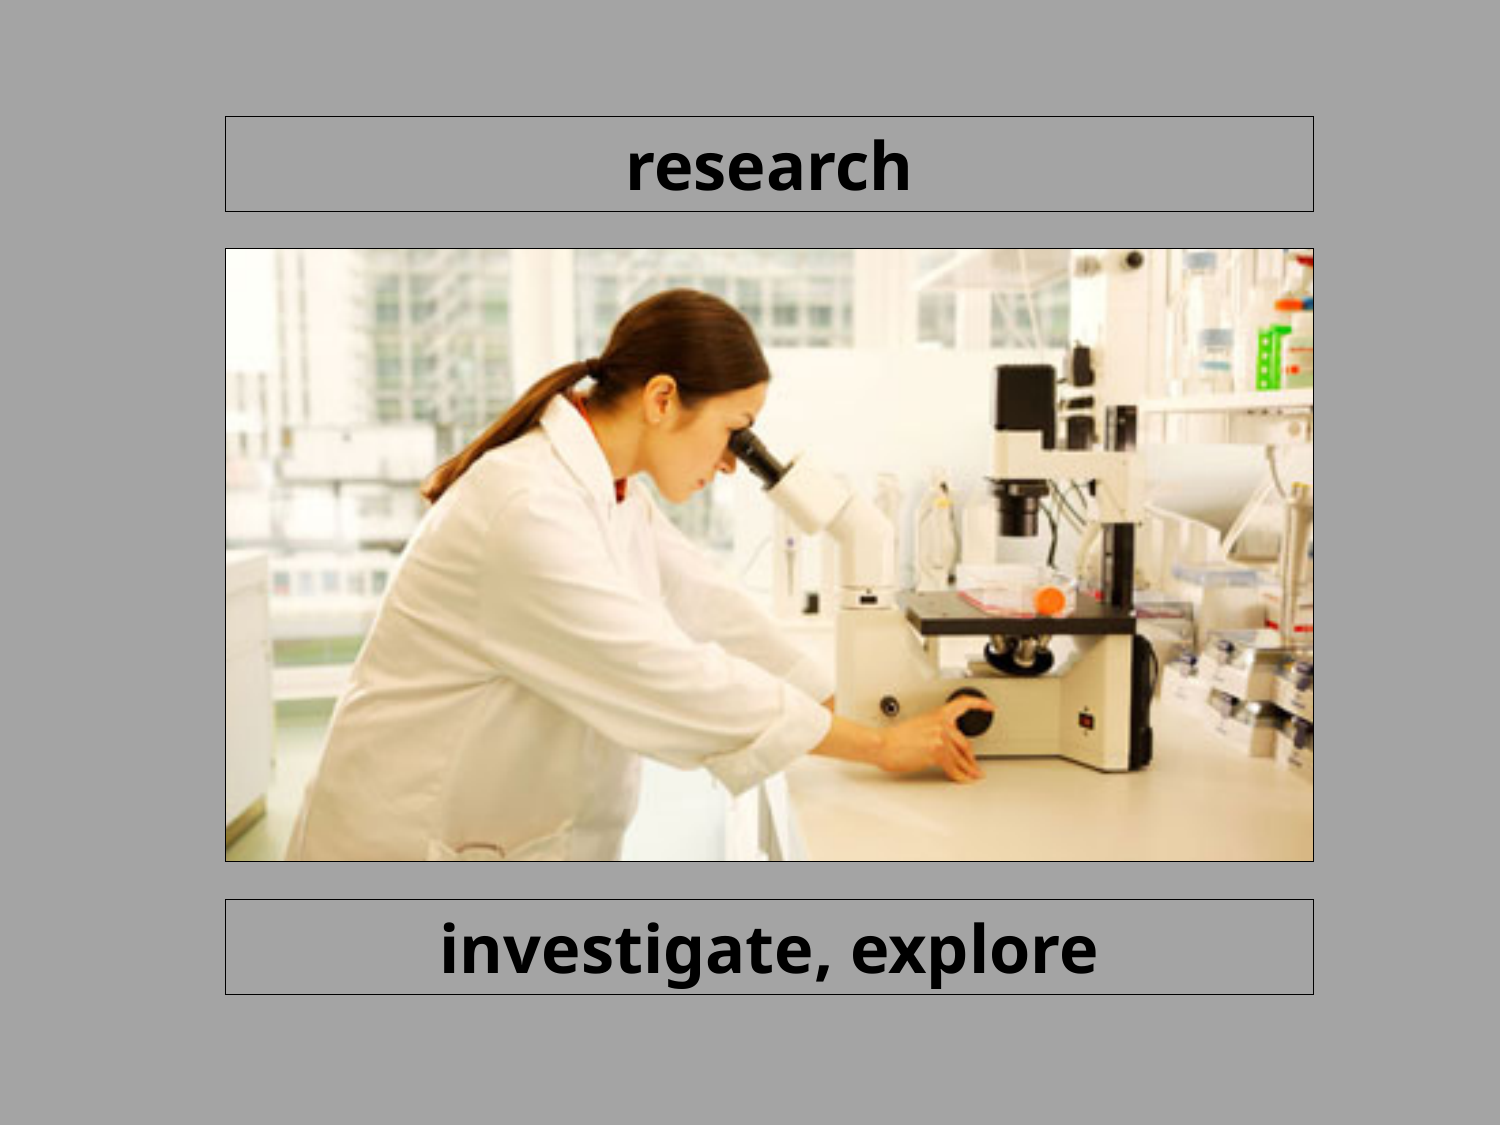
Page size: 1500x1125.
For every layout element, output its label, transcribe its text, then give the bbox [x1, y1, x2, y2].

text_box investigate, explore [225, 899, 1314, 995]
text_box research [225, 116, 1314, 212]
picture [224, 248, 1315, 862]
